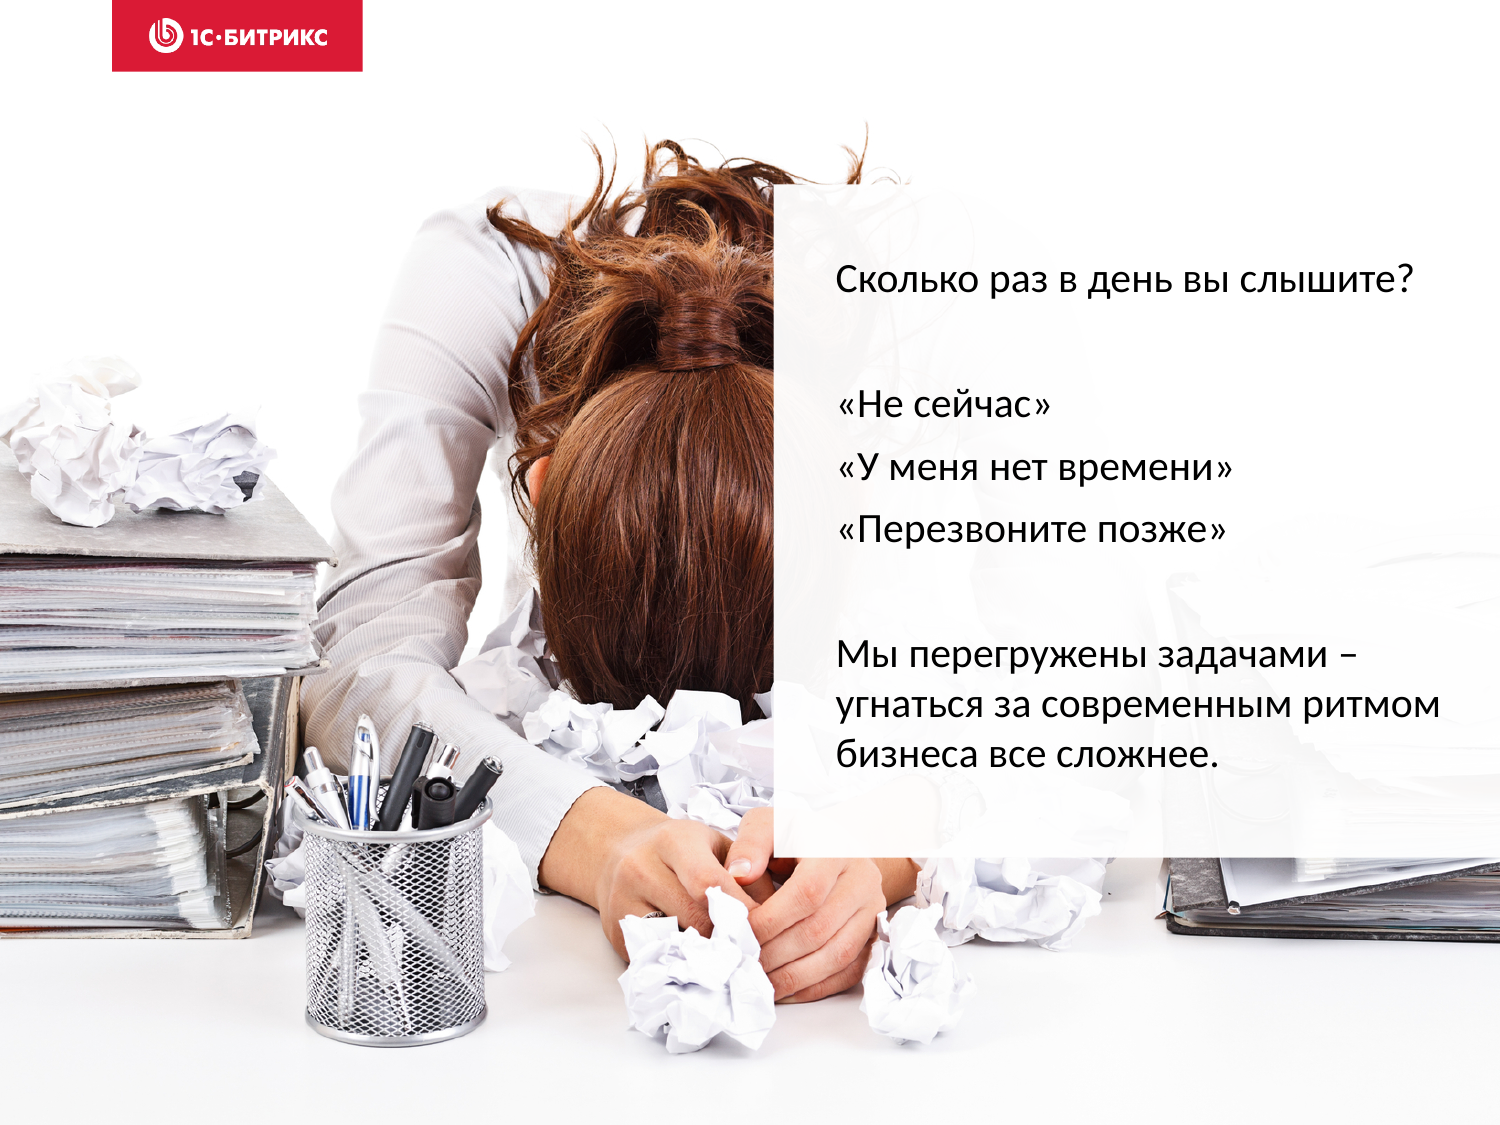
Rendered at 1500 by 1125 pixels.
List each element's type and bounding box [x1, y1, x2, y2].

picture [0, 66, 1500, 1125]
text_box [111, 0, 363, 72]
